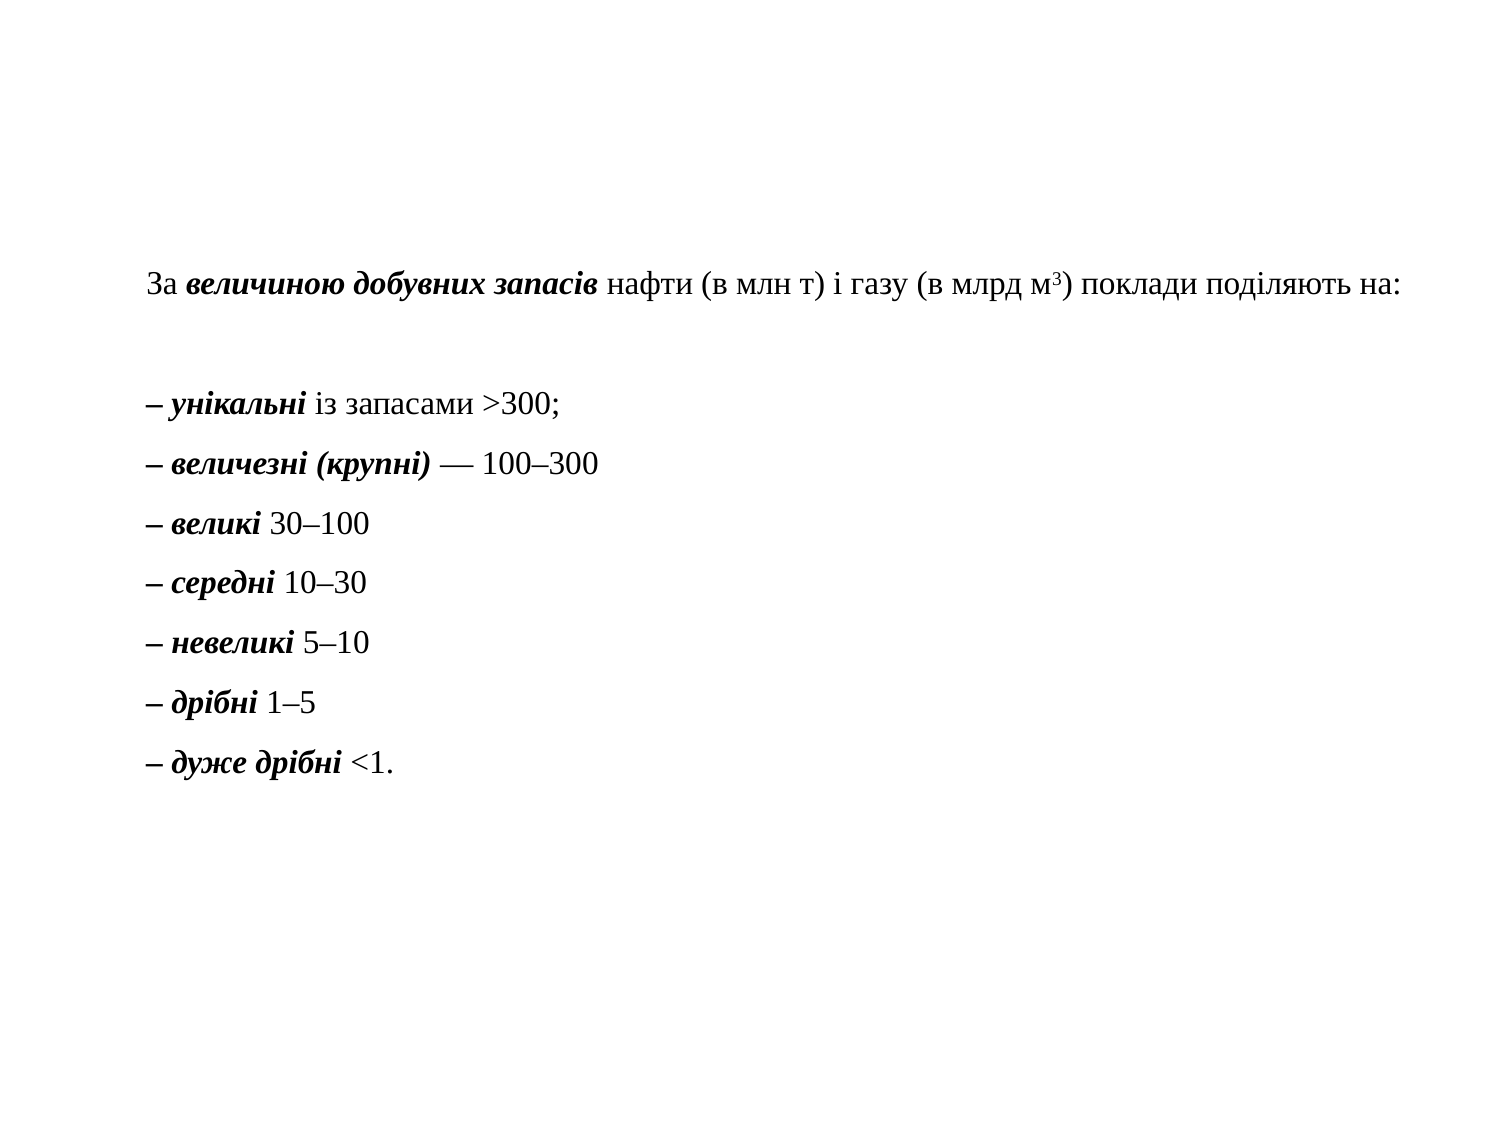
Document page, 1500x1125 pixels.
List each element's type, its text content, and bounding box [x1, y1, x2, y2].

list За величиною добувних запасів нафти (в млн т) і газу (в млрд м3) поклади поділяють на: – унікальні із запасами >300; – величезні (крупні) — 100–300 – великі 30–100 – середні 10–30 – невеликі 5–10 – дрібні 1–5 – дуже дрібні <1. [75, 234, 1425, 832]
